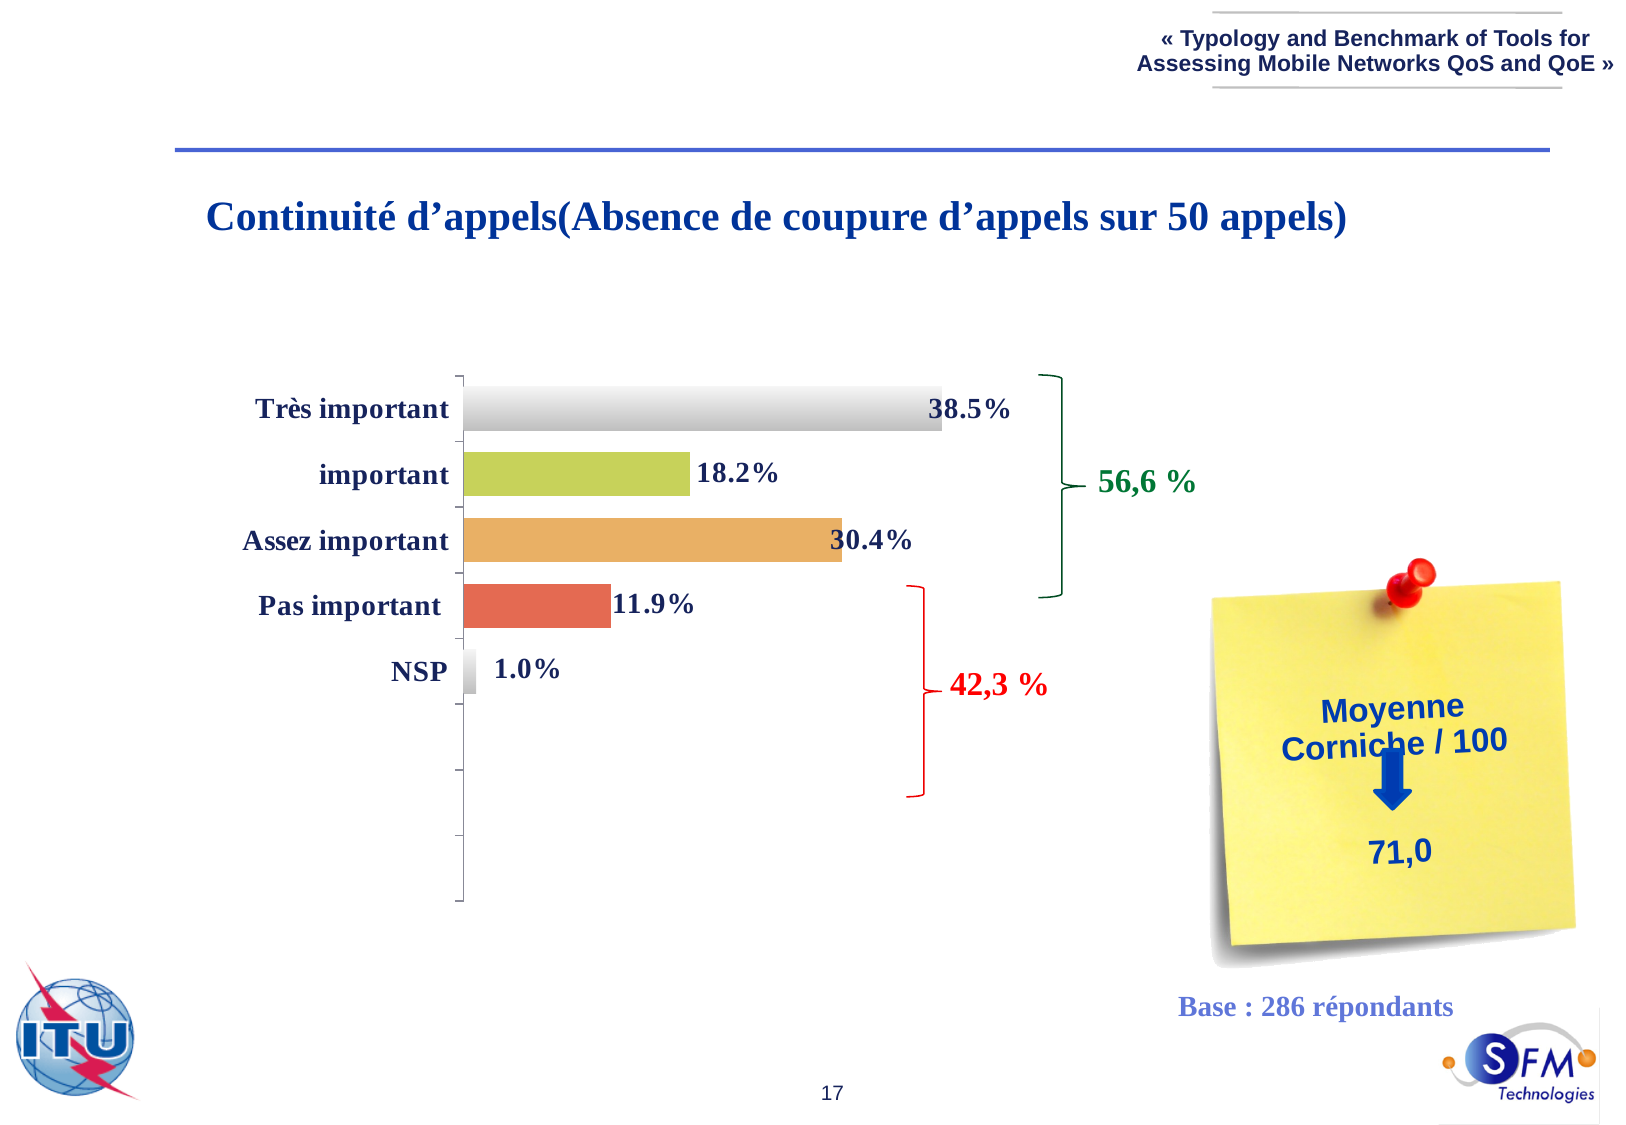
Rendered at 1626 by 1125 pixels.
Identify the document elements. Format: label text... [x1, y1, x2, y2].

text_box Base : 286 répondants [1105, 984, 1528, 1031]
picture [15, 960, 141, 1105]
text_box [1187, 550, 1588, 977]
text_box Continuité d’appels(Absence de coupure d’appels sur 50 appels) [97, 187, 1457, 248]
picture [1437, 1006, 1600, 1125]
chart [120, 339, 1270, 938]
